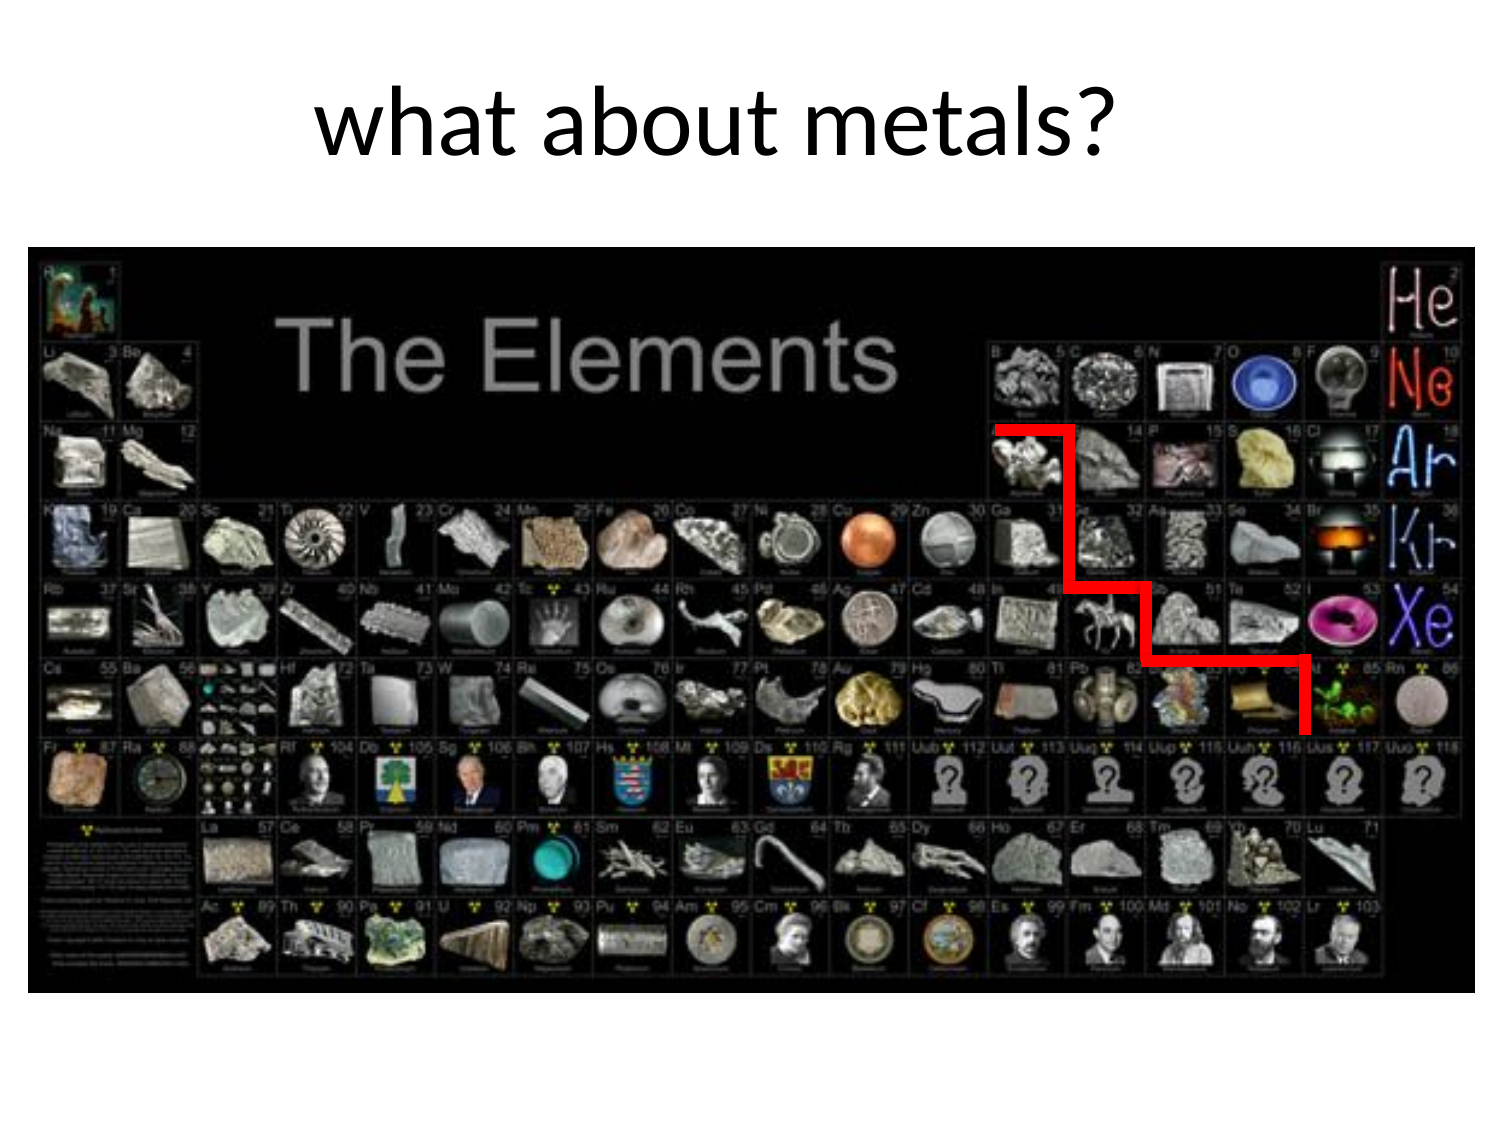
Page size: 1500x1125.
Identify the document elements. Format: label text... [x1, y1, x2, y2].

text_box what about metals? [299, 47, 1136, 183]
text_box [5, 247, 1475, 1125]
